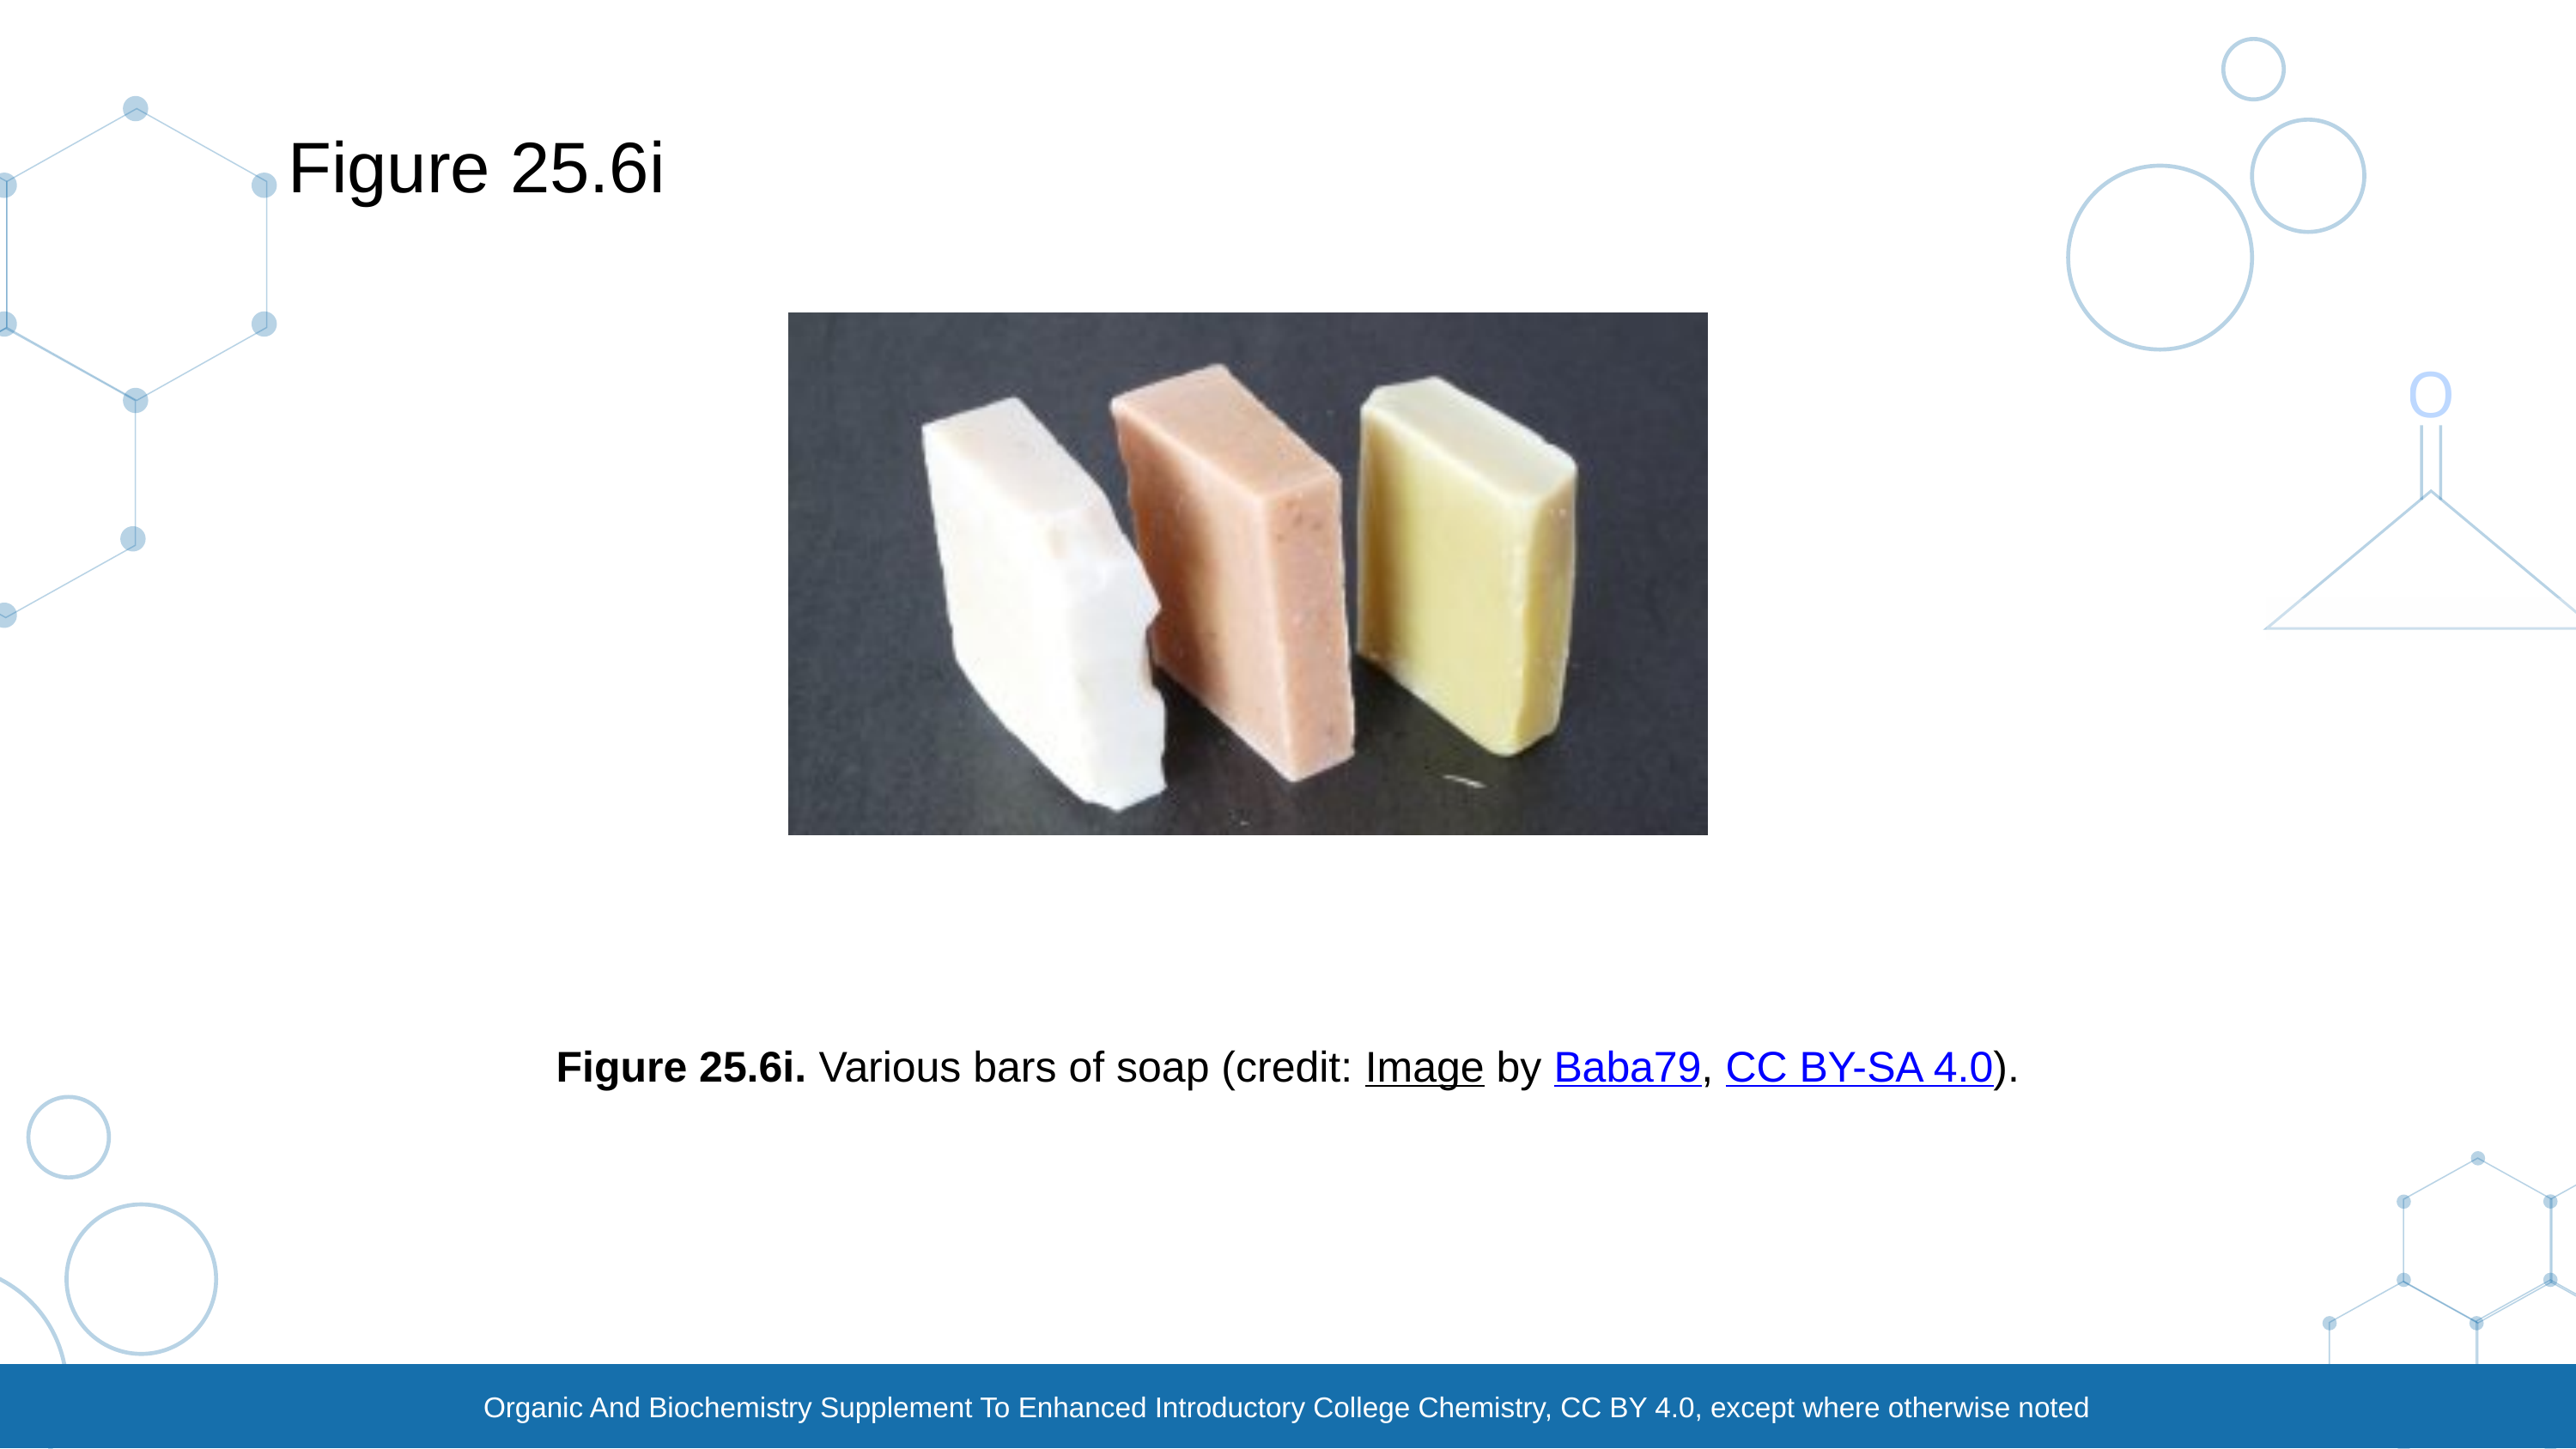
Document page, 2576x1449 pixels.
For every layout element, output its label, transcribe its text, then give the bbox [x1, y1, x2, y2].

footer Organic And Biochemistry Supplement To Enhanced Introductory College Chemistry, CC BY 4.0, except where otherwise noted [400, 1379, 2176, 1432]
list Figure 25.6i. Various bars of soap (credit: Image by Baba79, CC BY-SA 4.0). [273, 1033, 2303, 1325]
title Figure 25.6i [275, 83, 1435, 245]
picture [788, 312, 1709, 835]
